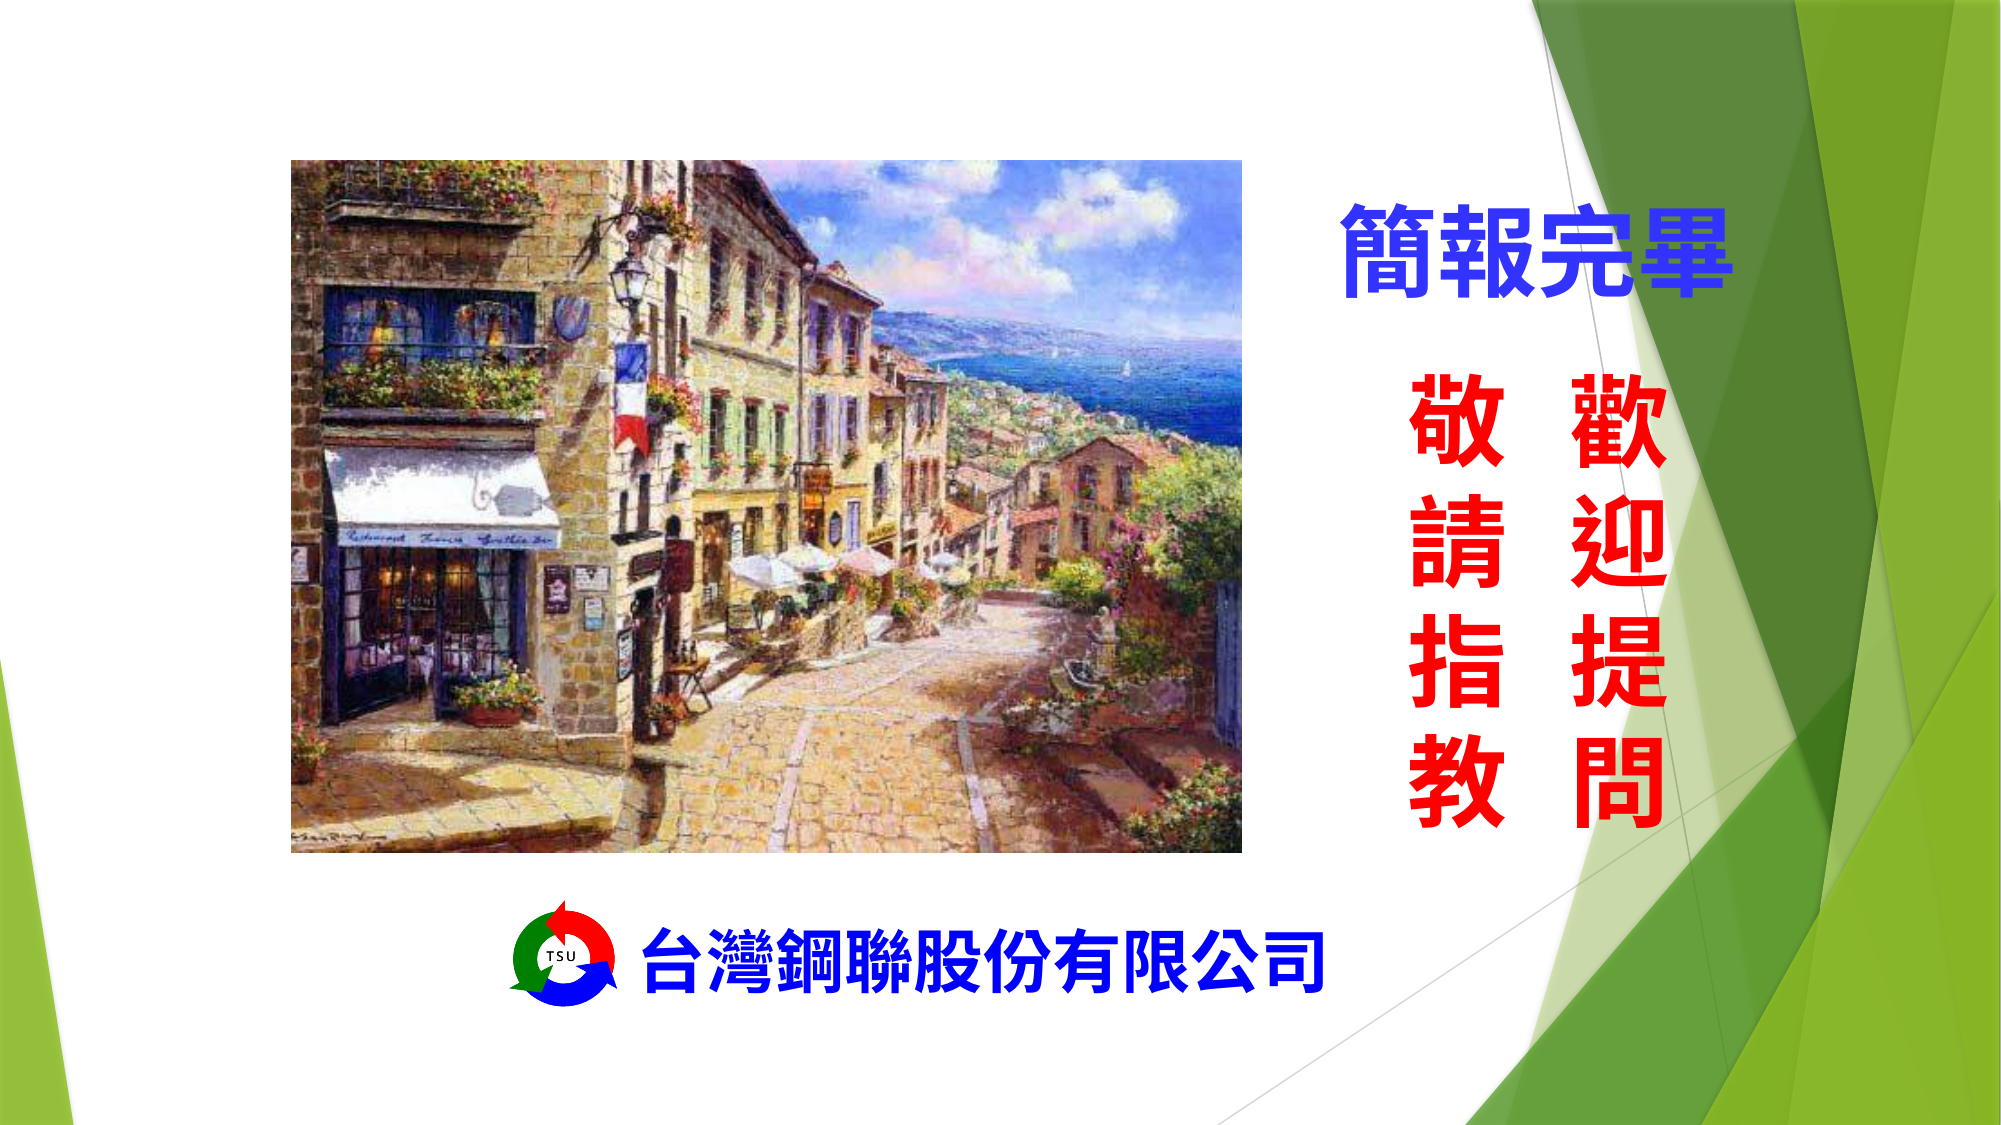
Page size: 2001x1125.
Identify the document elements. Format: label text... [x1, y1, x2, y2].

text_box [508, 899, 1349, 1011]
text_box 歡 迎提問 [1547, 352, 1692, 848]
text_box 簡報完畢 [1322, 182, 1796, 317]
text_box 敬 請指 教 [1385, 352, 1531, 848]
picture [290, 160, 1242, 853]
